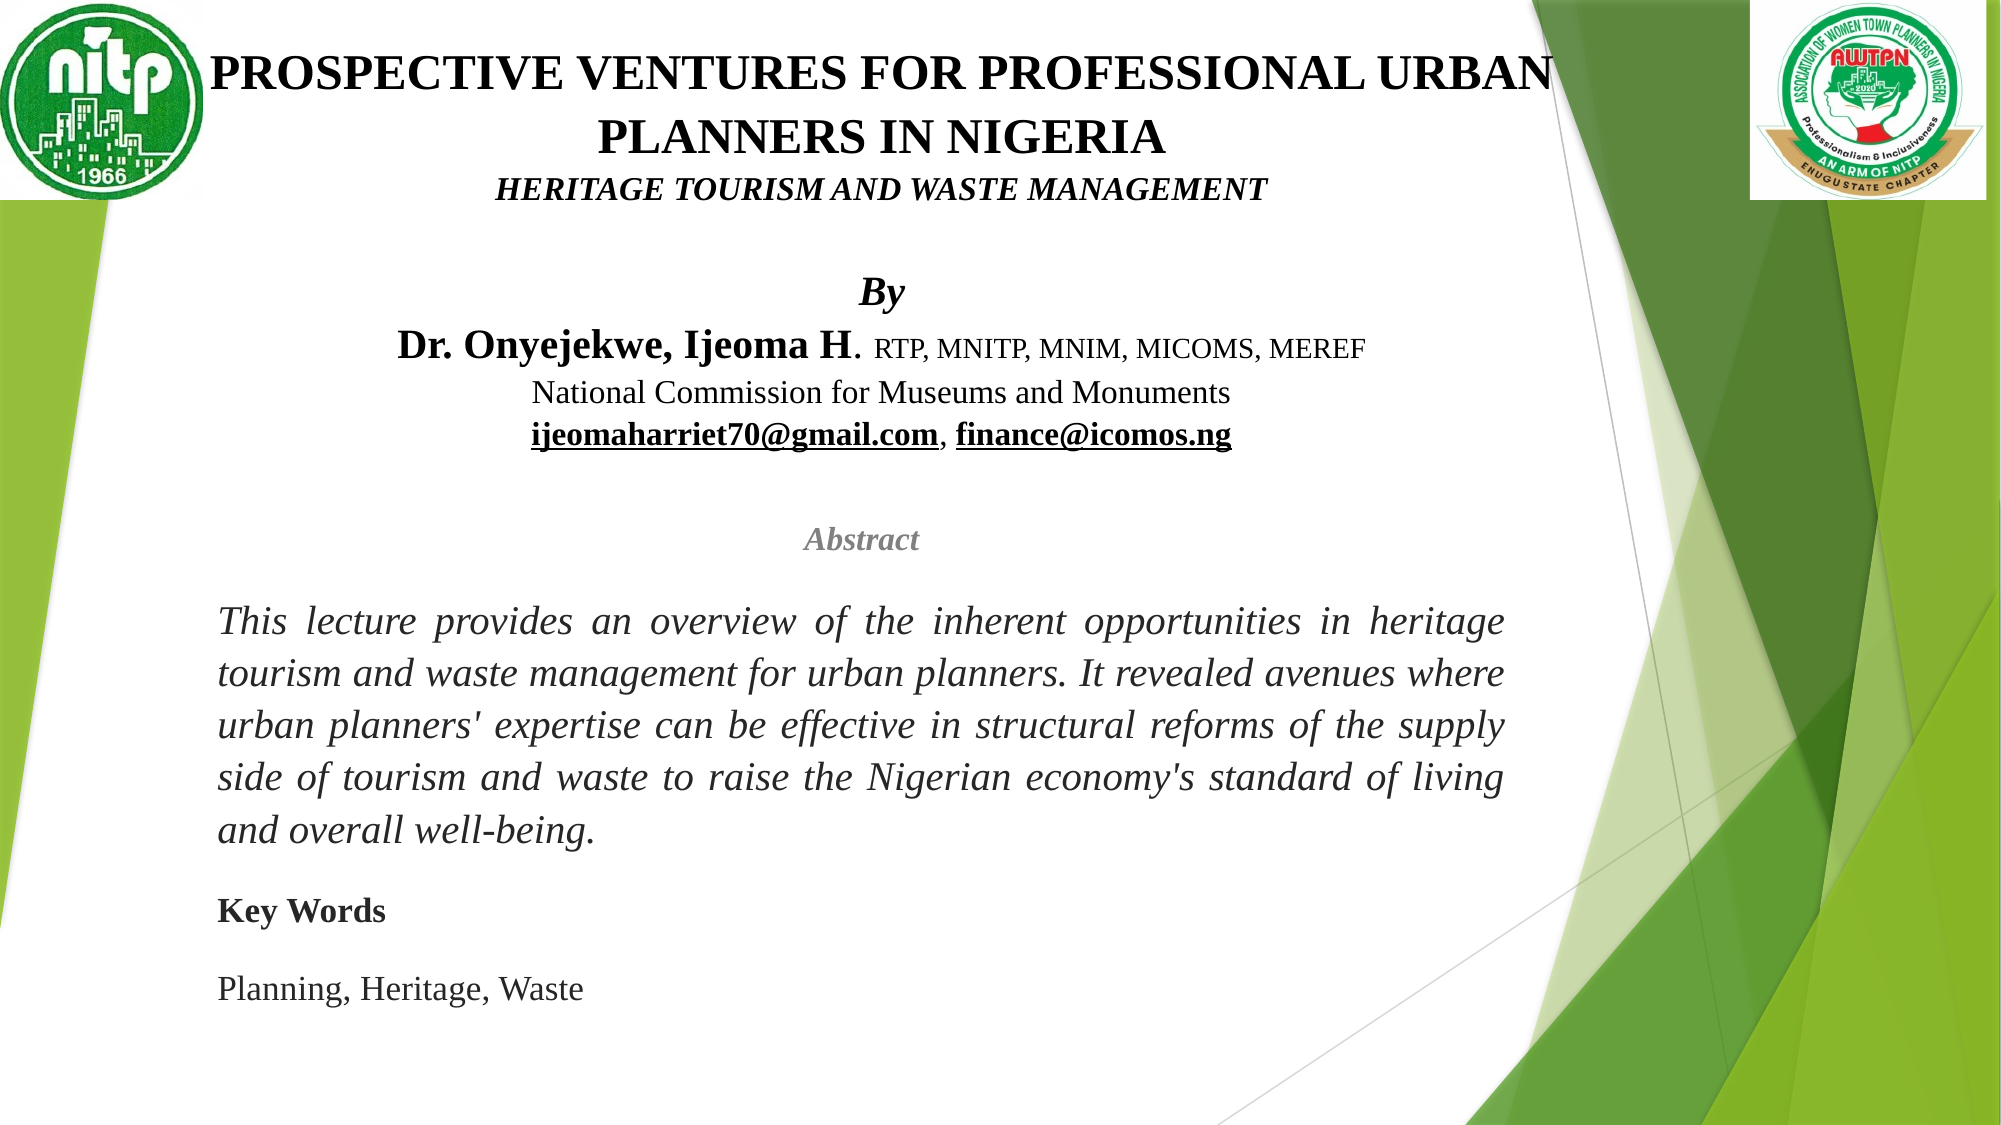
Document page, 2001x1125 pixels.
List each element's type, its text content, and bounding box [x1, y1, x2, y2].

subtitle Abstract This lecture provides an overview of the inherent opportunities in heritage tourism and waste management for urban planners. It revealed avenues where urban planners' expertise can be effective in structural reforms of the supply side of tourism and waste to raise the Nigerian economy's standard of living and overall well-being. Key Words Planning, Heritage, Waste [202, 506, 1522, 1021]
title PROSPECTIVE VENTURES FOR PROFESSIONAL URBAN PLANNERS IN NIGERIA HERITAGE TOURISM AND WASTE MANAGEMENT By Dr. Onyejekwe, Ijeoma H. RTP, MNITP, MNIM, MICOMS, MEREF National Commission for Museums and Monuments ijeomaharriet70@gmail.com, finance@icomos.ng [152, 75, 1612, 611]
picture [1749, 0, 1987, 201]
picture [0, 0, 203, 201]
